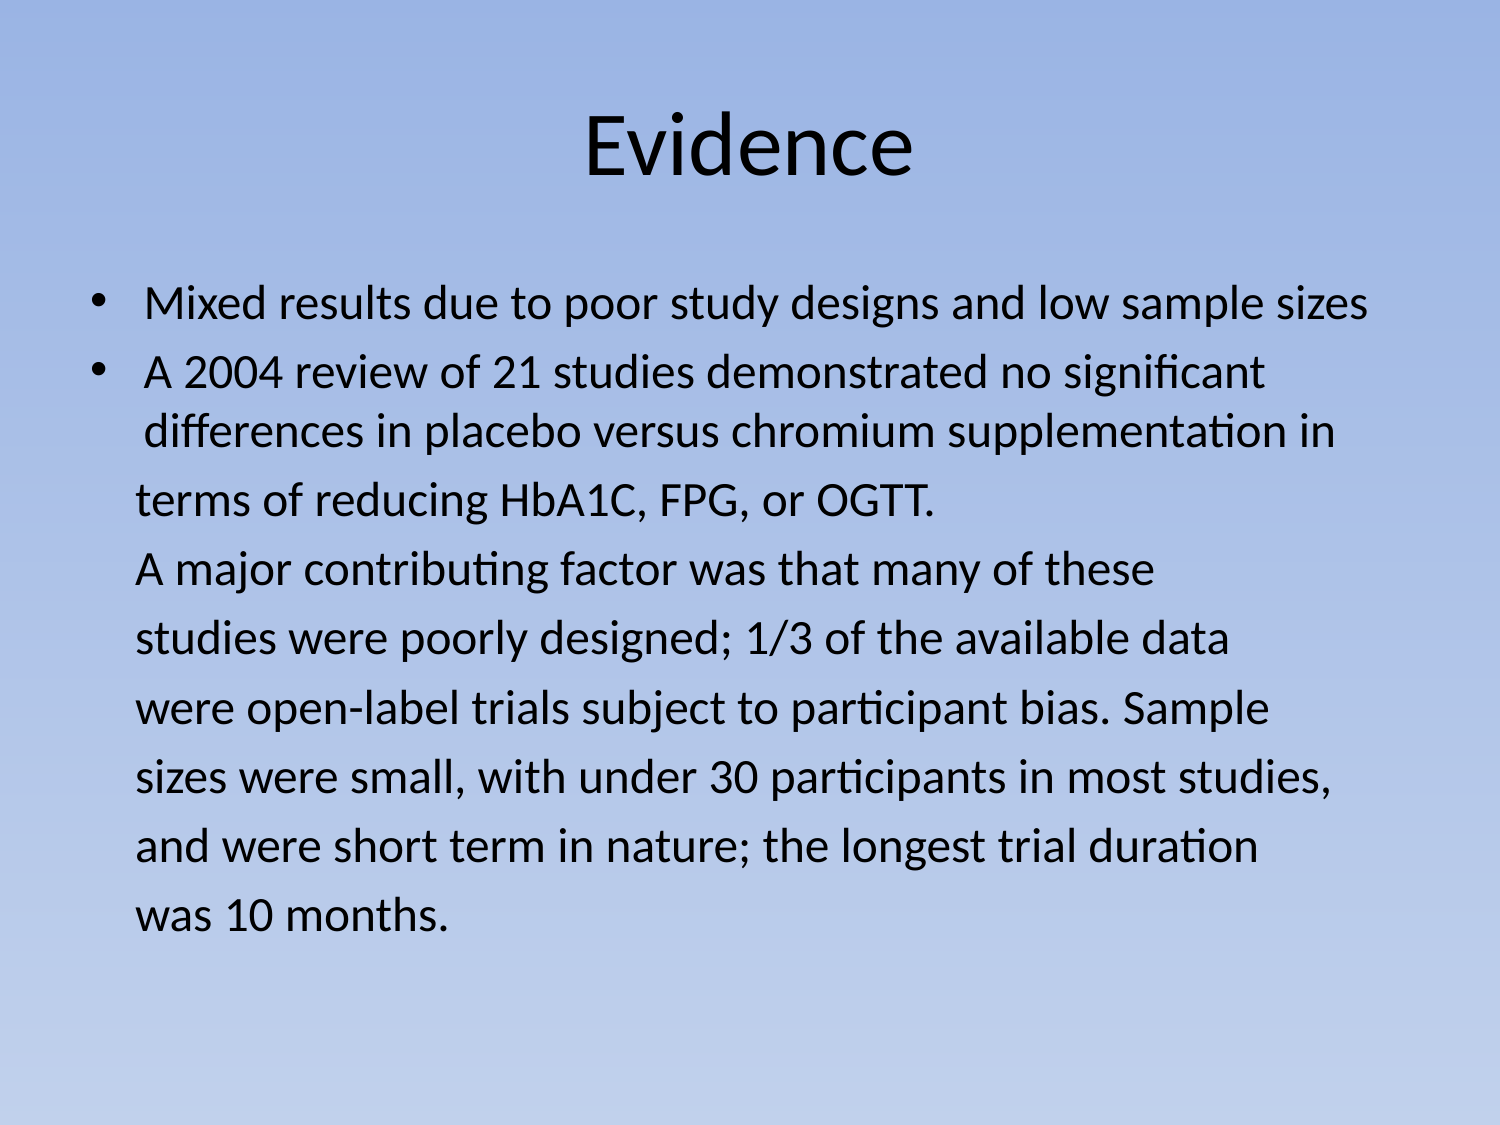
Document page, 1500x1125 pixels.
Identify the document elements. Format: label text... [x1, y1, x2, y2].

title Evidence [75, 45, 1425, 233]
list Mixed results due to poor study designs and low sample sizes A 2004 review of 21 studies demonstrated no significant differences in placebo versus chromium supplementation in terms of reducing HbA1C, FPG, or OGTT. A major contributing factor was that many of these studies were poorly designed; 1/3 of the available data were open-label trials subject to participant bias. Sample sizes were small, with under 30 participants in most studies, and were short term in nature; the longest trial duration was 10 months. [75, 262, 1425, 1075]
